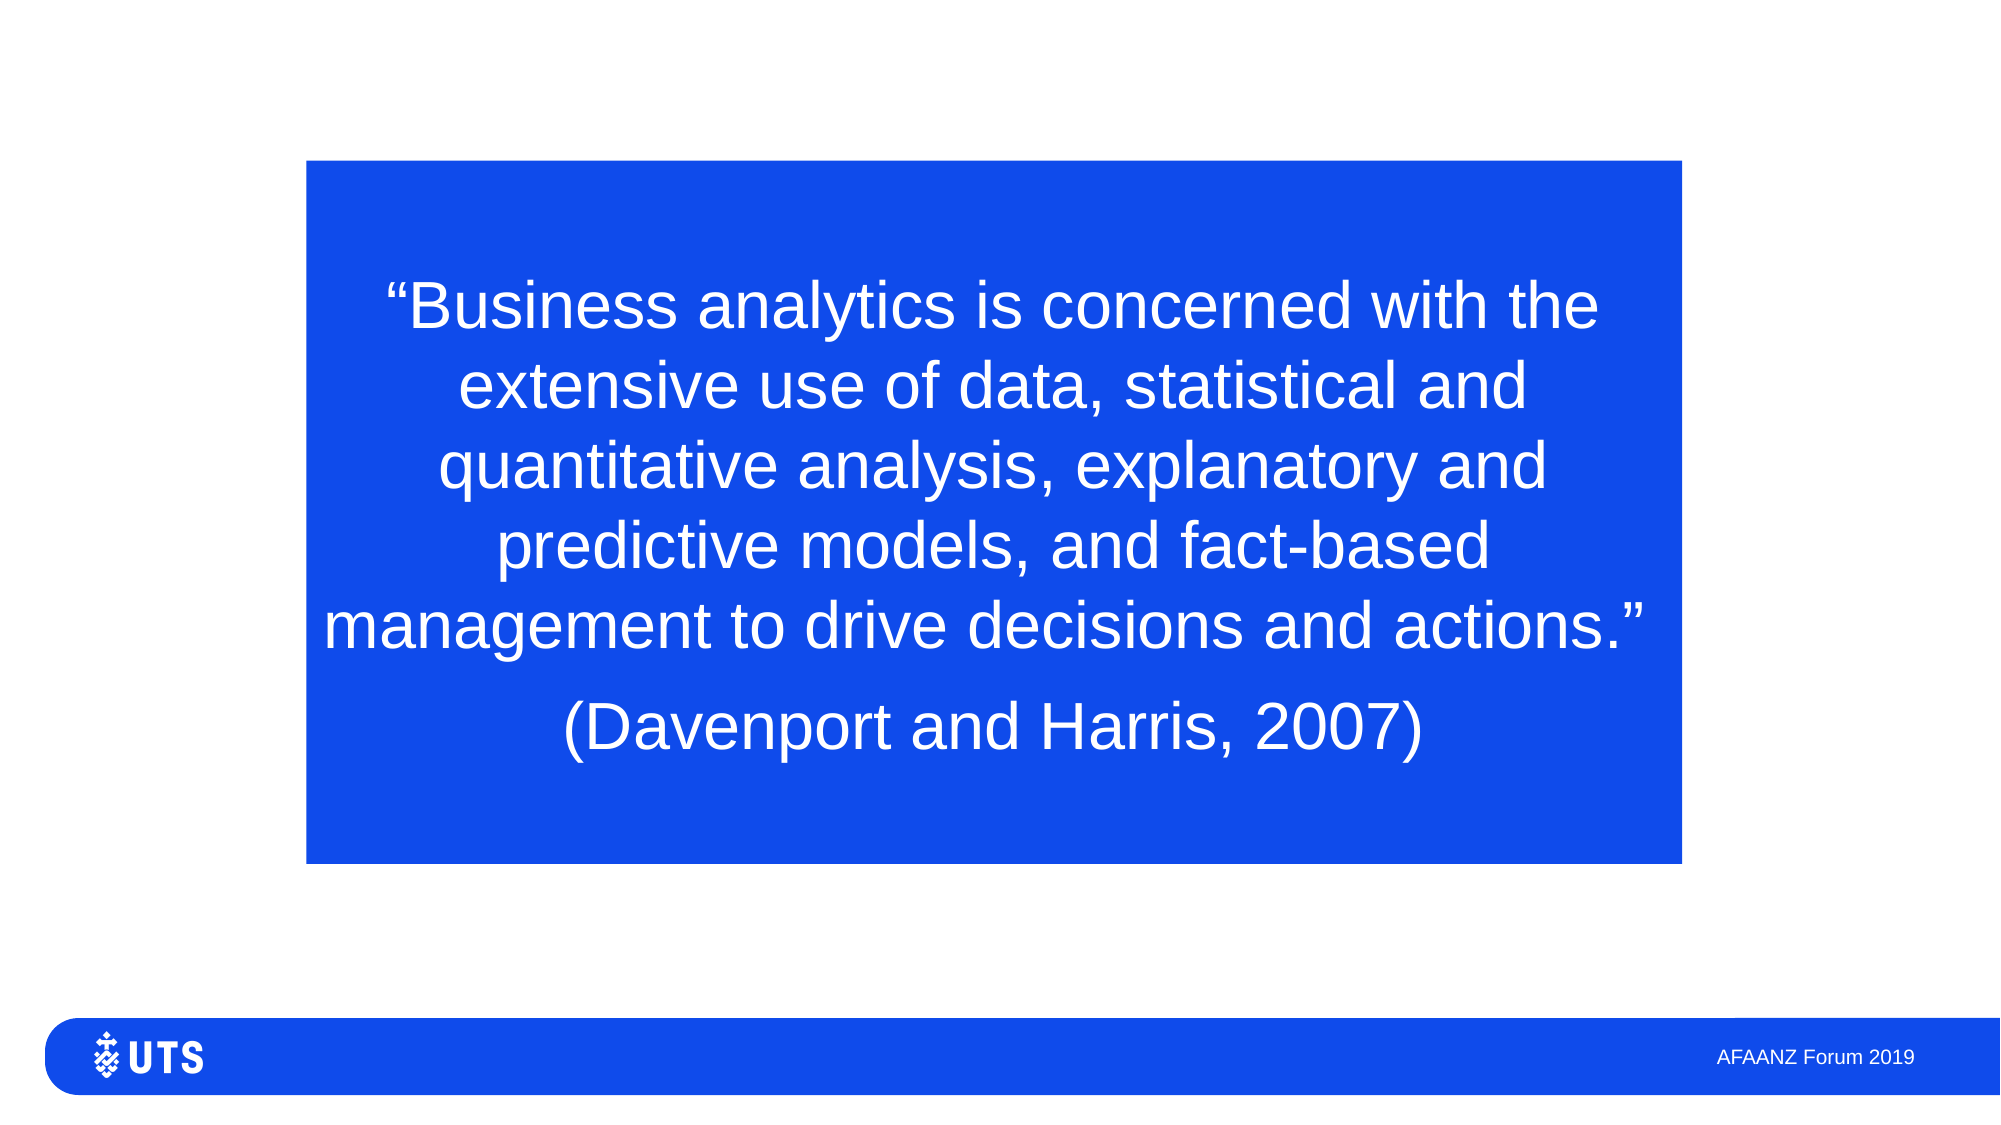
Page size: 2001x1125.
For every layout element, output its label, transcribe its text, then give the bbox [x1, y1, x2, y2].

footer AFAANZ Forum 2019 [1043, 1026, 1930, 1086]
picture [94, 1031, 203, 1078]
list “Business analytics is concerned with the extensive use of data, statistical and quantitative analysis, explanatory and predictive models, and fact-based management to drive decisions and actions.” (Davenport and Harris, 2007) [306, 160, 1683, 864]
